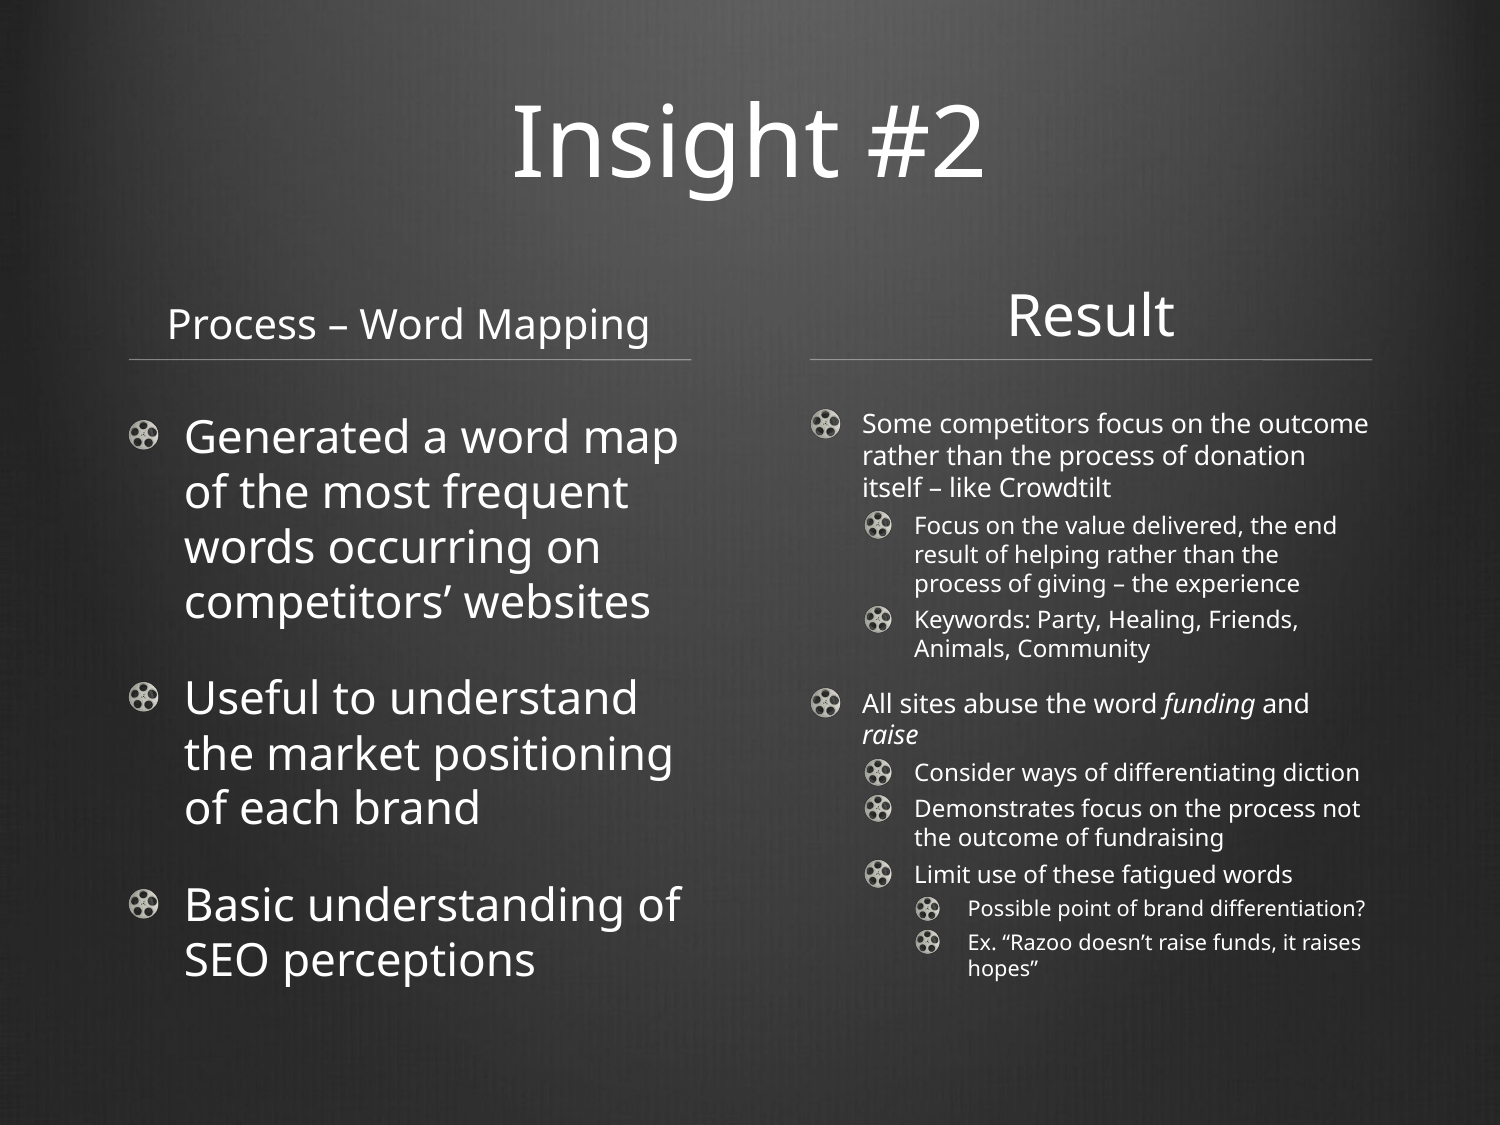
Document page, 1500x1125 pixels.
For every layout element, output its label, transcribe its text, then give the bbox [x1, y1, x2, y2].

list Process – Word Mapping [112, 254, 705, 356]
picture [914, 895, 941, 922]
picture [863, 858, 893, 889]
picture [914, 928, 941, 955]
picture [863, 793, 893, 823]
picture [863, 509, 893, 540]
title Insight #2 [112, 19, 1388, 255]
list Result [794, 254, 1388, 356]
picture [809, 407, 842, 440]
picture [127, 680, 160, 713]
picture [127, 887, 160, 920]
list Generated a word map of the most frequent words occurring on competitors’ websites Useful to understand the market positioning of each brand Basic understanding of SEO perceptions [112, 399, 705, 1005]
picture [863, 757, 893, 787]
list Some competitors focus on the outcome rather than the process of donation itself – like Crowdtilt Focus on the value delivered, the end result of helping rather than the process of giving – the experience Keywords: Party, Healing, Friends, Animals, Community All sites abuse the word funding and raise Consider ways of differentiating diction Demonstrates focus on the process not the outcome of fundraising Limit use of these fatigued words Possible point of brand differentiation? Ex. “Razoo doesn’t raise funds, it raises hopes” [794, 399, 1388, 1005]
picture [809, 686, 842, 719]
picture [127, 418, 160, 451]
picture [863, 604, 893, 634]
